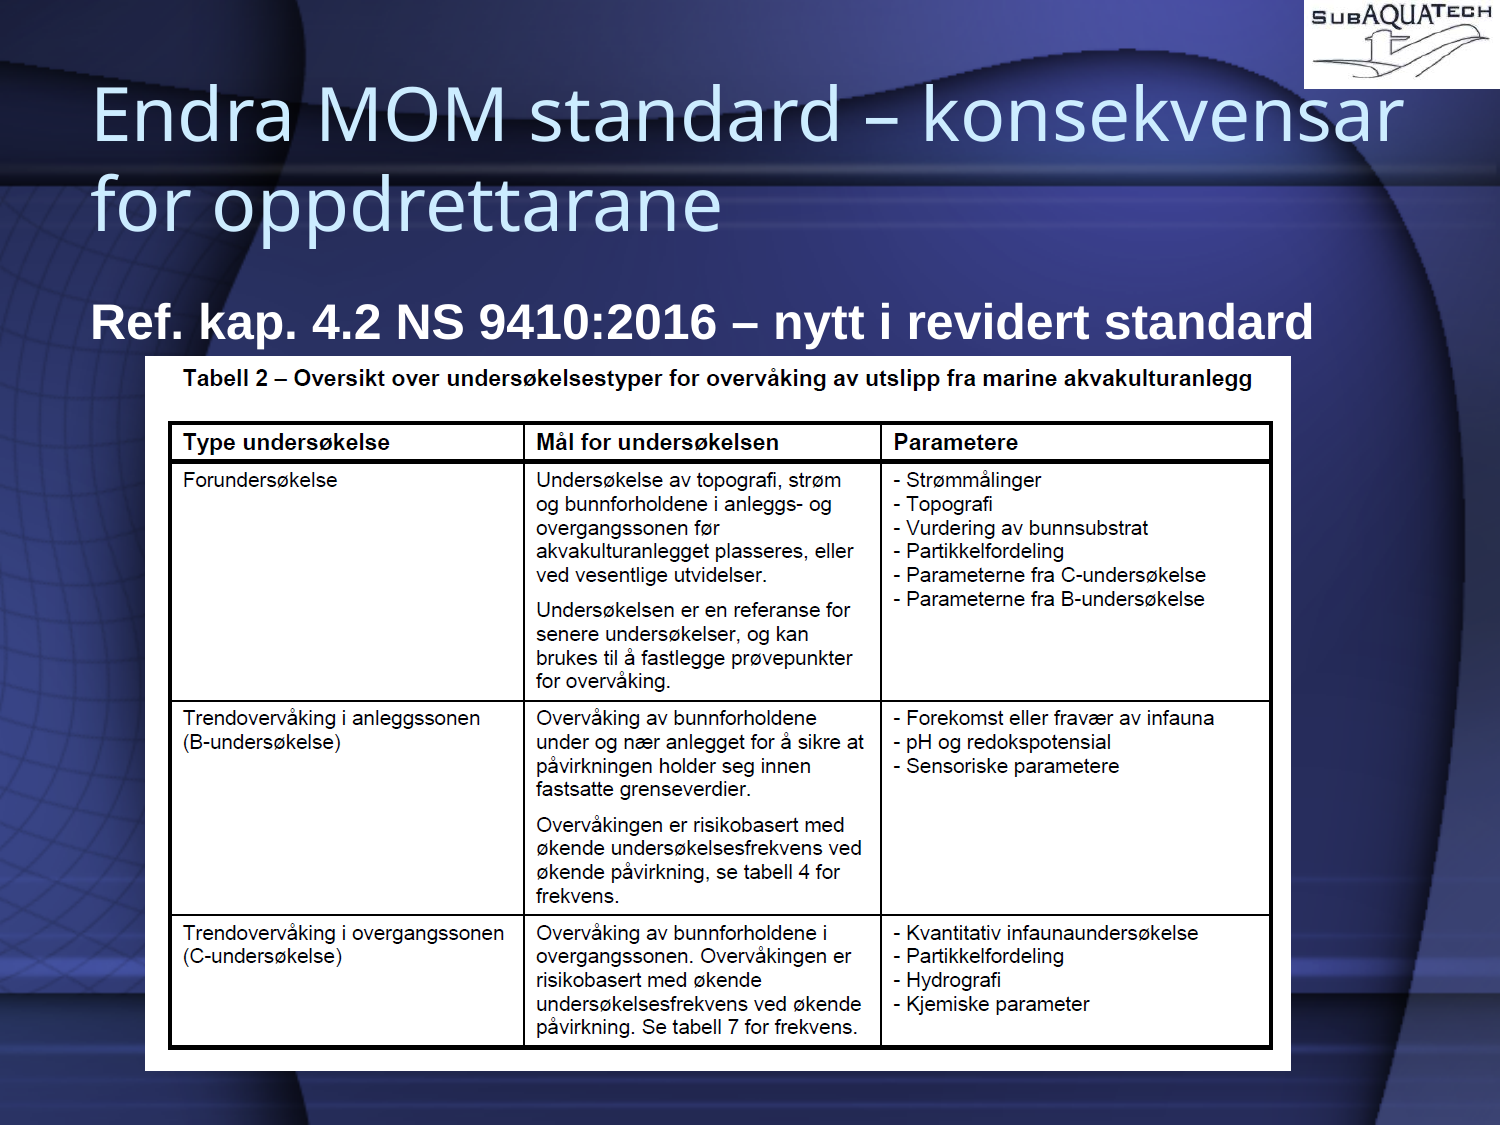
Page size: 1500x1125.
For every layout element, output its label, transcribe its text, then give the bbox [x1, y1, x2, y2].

list Ref. kap. 4.2 NS 9410:2016 – nytt i revidert standard [75, 251, 1376, 357]
picture [0, 0, 1500, 1125]
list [145, 356, 1291, 1071]
title Endra MOM standard – konsekvensar for oppdrettarane [75, 45, 1425, 268]
